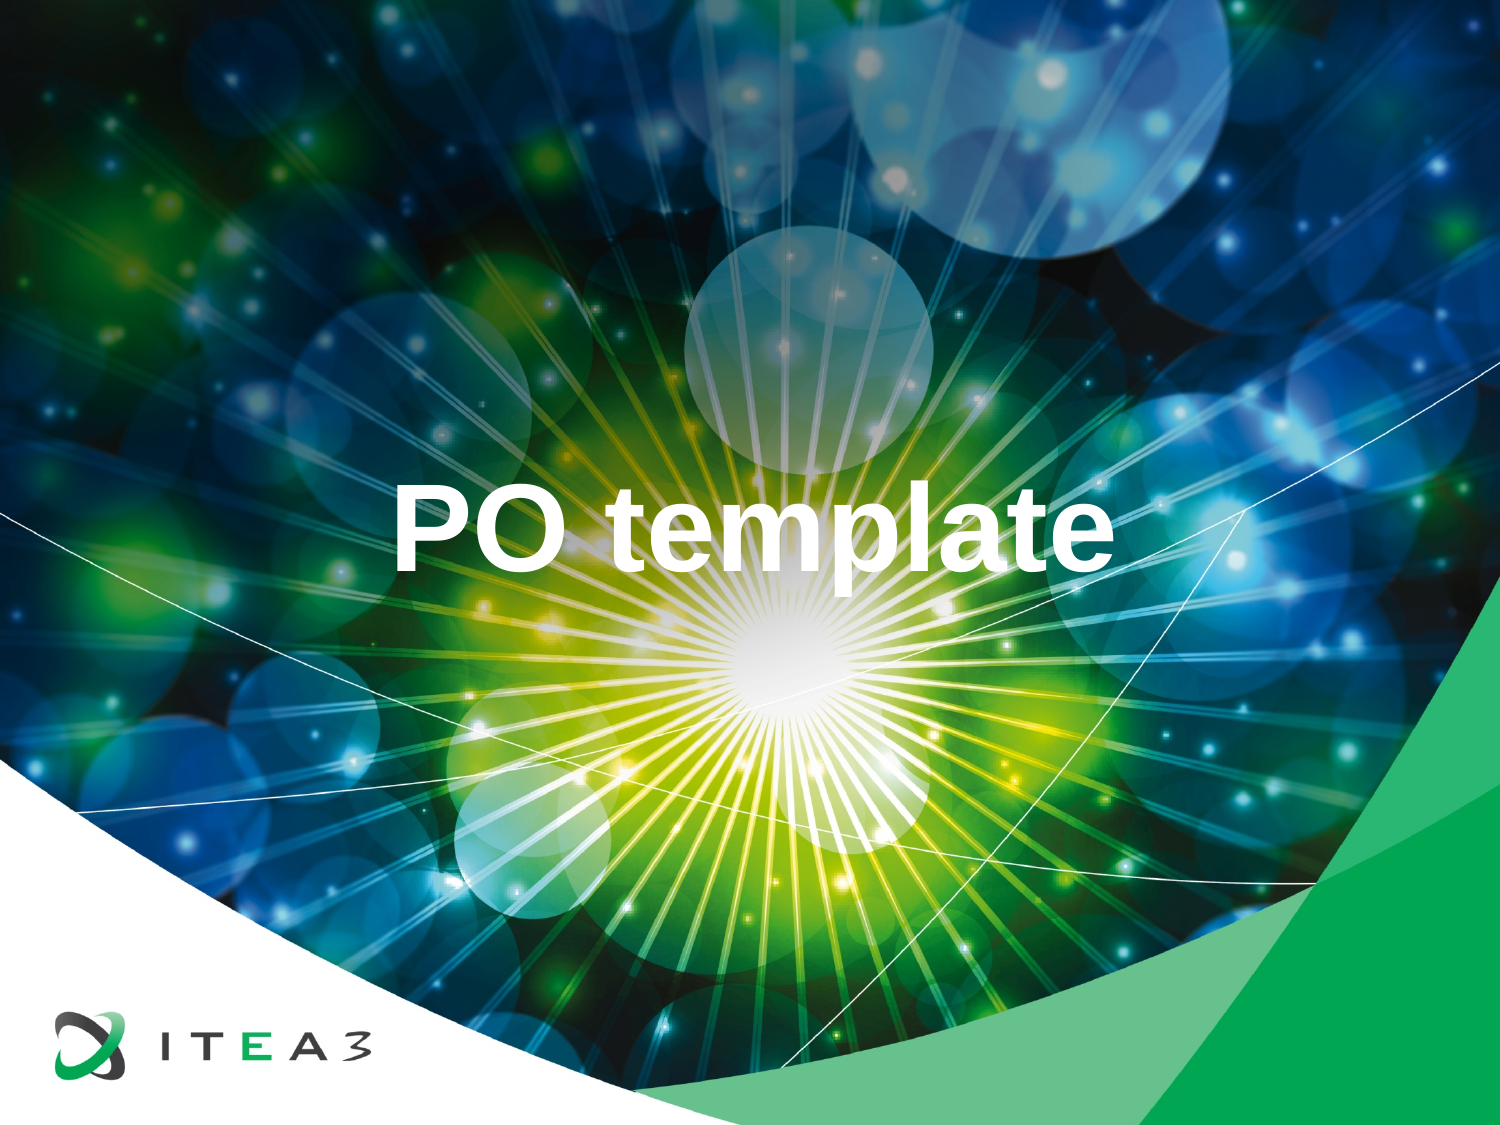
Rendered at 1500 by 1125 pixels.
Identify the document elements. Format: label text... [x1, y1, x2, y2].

picture [0, 0, 1500, 1125]
text_box PO template [62, 444, 1446, 604]
